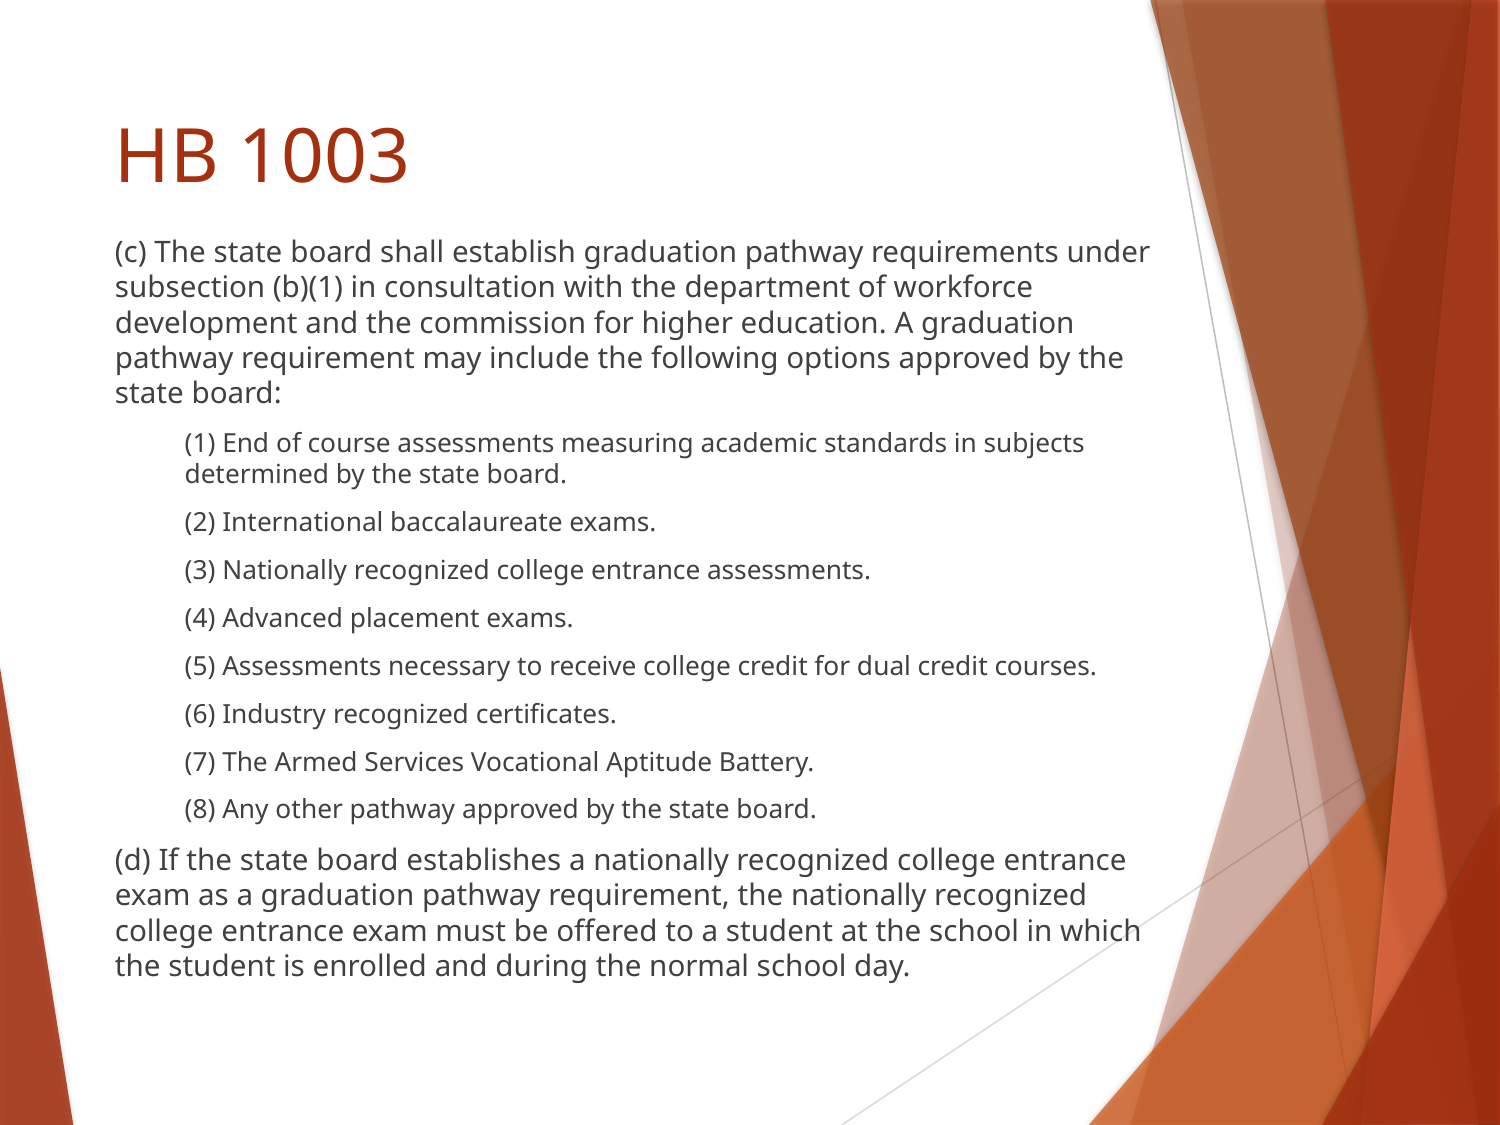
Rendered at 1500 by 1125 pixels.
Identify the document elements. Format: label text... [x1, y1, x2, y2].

list (c) The state board shall establish graduation pathway requirements under subsection (b)(1) in consultation with the department of workforce development and the commission for higher education. A graduation pathway requirement may include the following options approved by the state board: (1) End of course assessments measuring academic standards in subjects determined by the state board. (2) International baccalaureate exams. (3) Nationally recognized college entrance assessments. (4) Advanced placement exams. (5) Assessments necessary to receive college credit for dual credit courses. (6) Industry recognized certificates. (7) The Armed Services Vocational Aptitude Battery. (8) Any other pathway approved by the state board. (d) If the state board establishes a nationally recognized college entrance exam as a graduation pathway requirement, the nationally recognized college entrance exam must be offered to a student at the school in which the student is enrolled and during the normal school day. [99, 224, 1188, 1000]
title HB 1003 [99, 99, 1142, 224]
